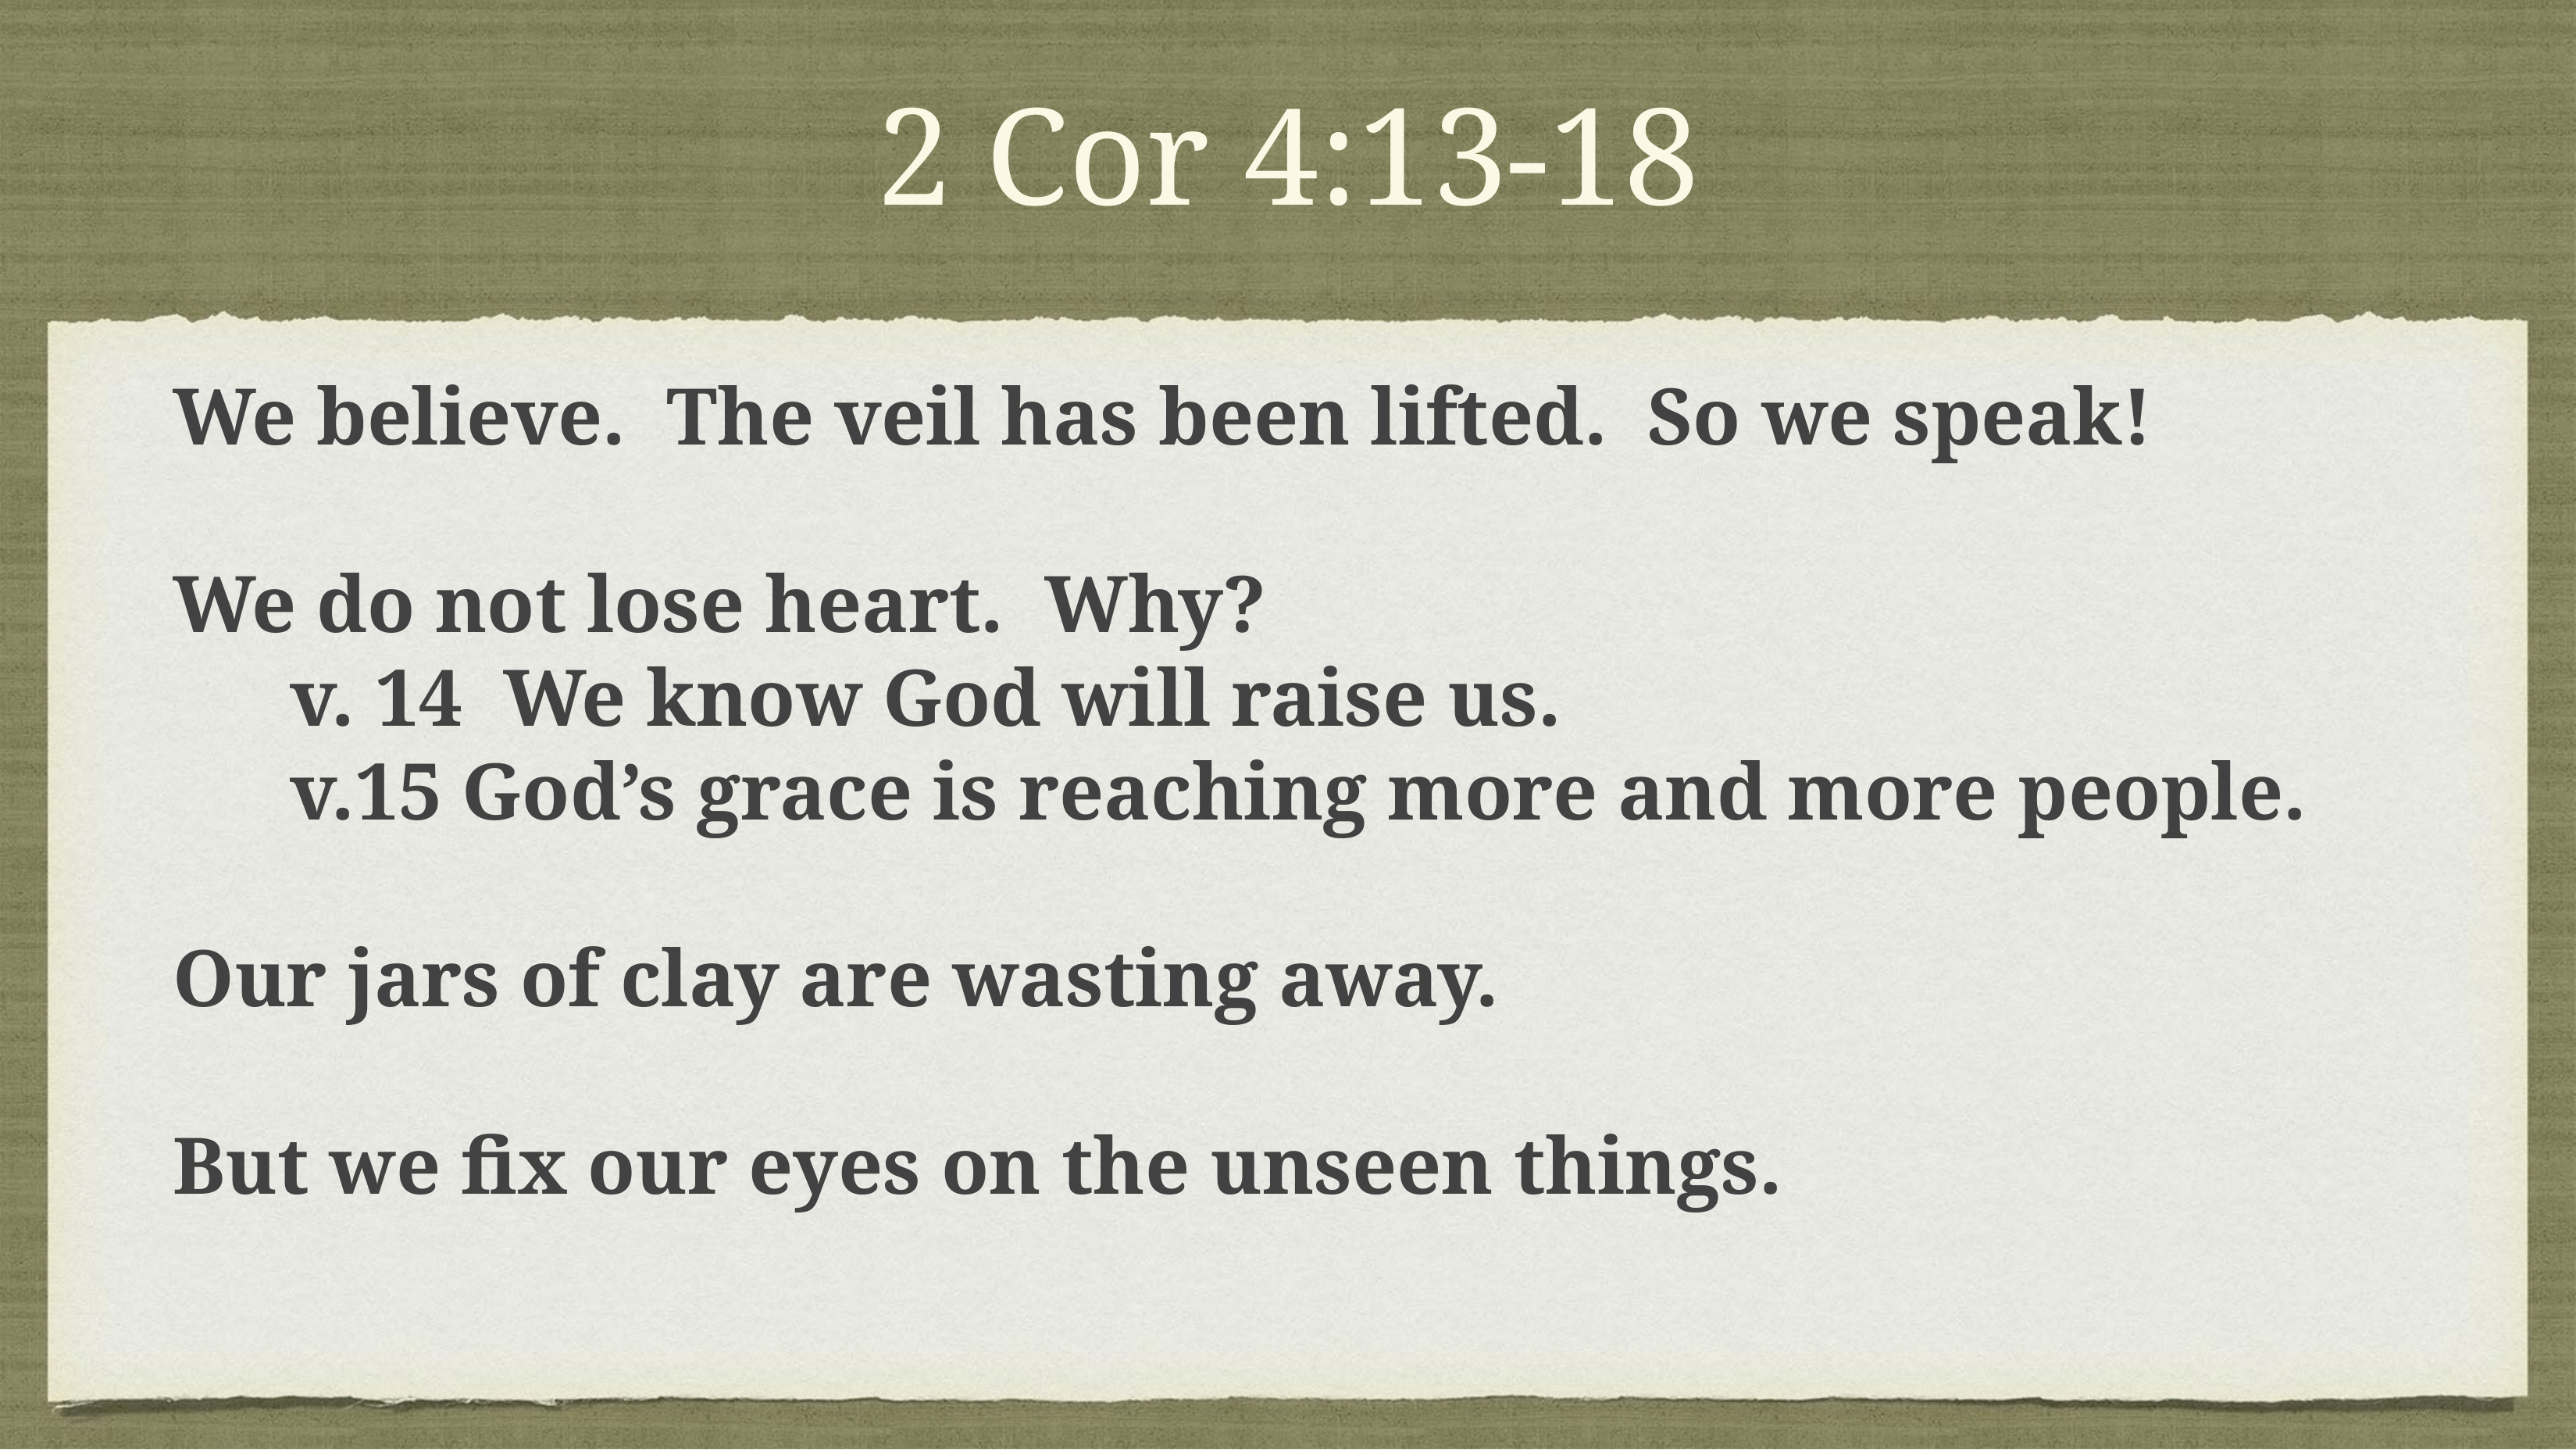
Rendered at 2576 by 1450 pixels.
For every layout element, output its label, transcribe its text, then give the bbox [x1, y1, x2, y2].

picture [0, 0, 2576, 1449]
list We believe. The veil has been lifted. So we speak! We do not lose heart. Why? v. 14 We know God will raise us. v.15 God’s grace is reaching more and more people. Our jars of clay are wasting away. But we fix our eyes on the unseen things. [173, 366, 2403, 1219]
title 2 Cor 4:13-18 [328, 70, 2248, 236]
